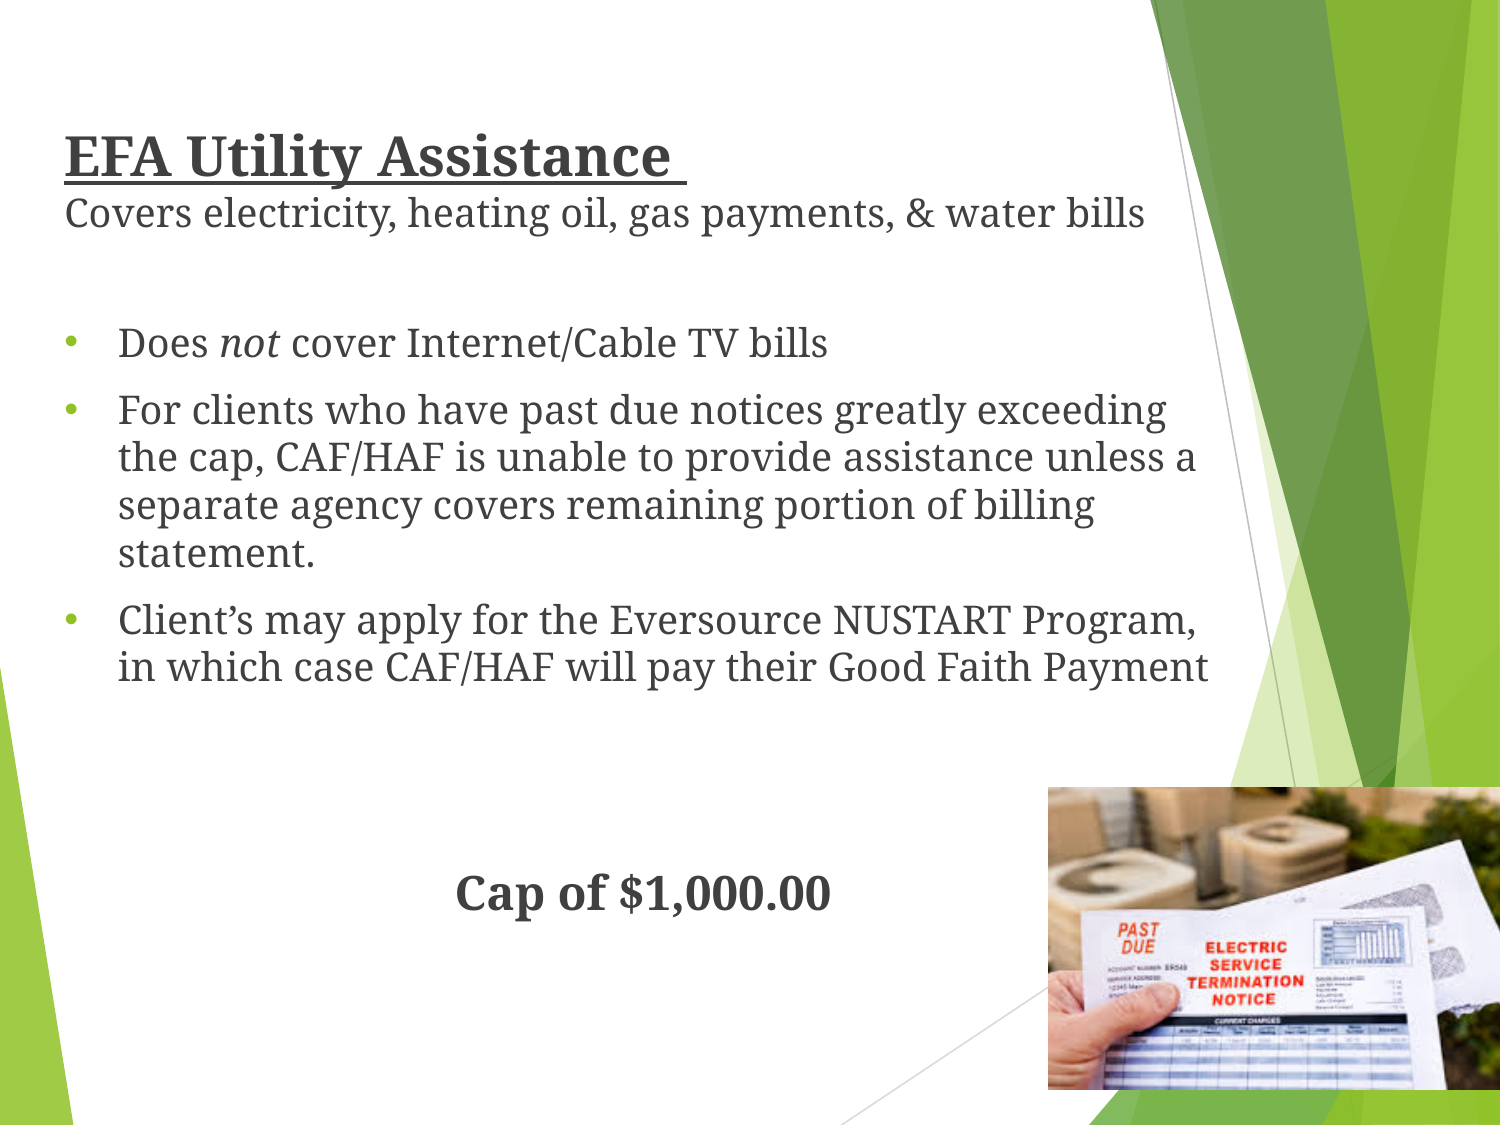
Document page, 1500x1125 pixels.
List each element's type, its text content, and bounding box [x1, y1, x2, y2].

picture [1048, 787, 1500, 1091]
list EFA Utility Assistance Covers electricity, heating oil, gas payments, & water bills Does not cover Internet/Cable TV bills For clients who have past due notices greatly exceeding the cap, CAF/HAF is unable to provide assistance unless a separate agency covers remaining portion of billing statement. Client’s may apply for the Eversource NUSTART Program, in which case CAF/HAF will pay their Good Faith Payment Cap of $1,000.00 [49, 113, 1237, 939]
